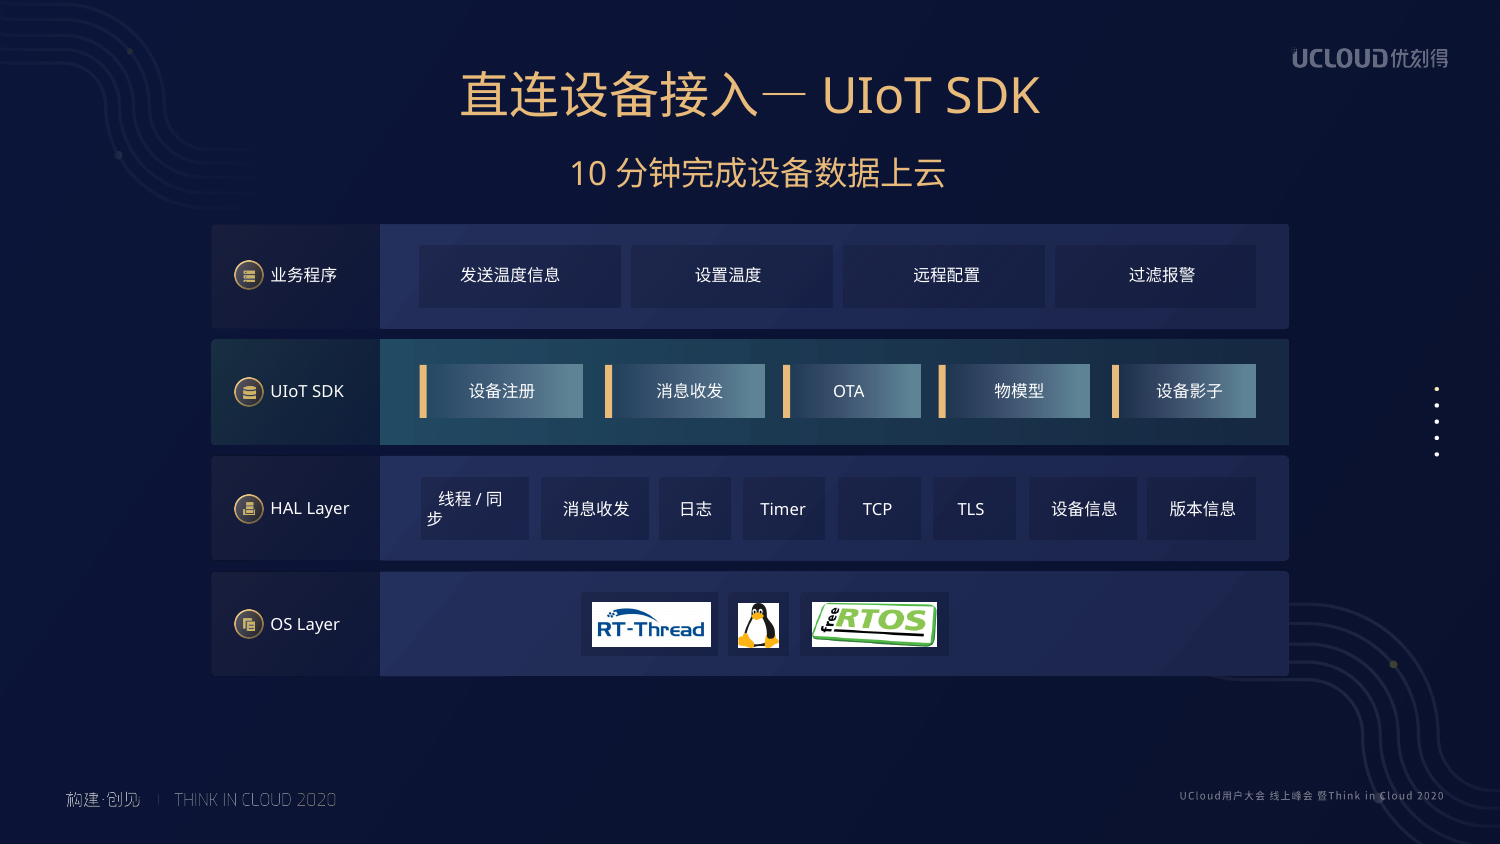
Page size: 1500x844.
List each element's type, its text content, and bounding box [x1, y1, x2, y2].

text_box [783, 364, 921, 418]
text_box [938, 364, 1090, 418]
text_box 设备信息 [1032, 491, 1132, 527]
text_box TCP [855, 491, 909, 527]
text_box 版本信息 [1151, 491, 1251, 527]
text_box [843, 245, 1044, 308]
text_box TLS [950, 491, 1003, 527]
text_box 设置温度 [678, 258, 778, 293]
text_box HAL Layer [263, 490, 367, 526]
text_box Timer [744, 491, 823, 527]
text_box OS Layer [263, 606, 362, 641]
text_box UIoT SDK [263, 373, 356, 408]
text_box 发送温度信息 [443, 258, 578, 293]
text_box [1055, 245, 1256, 308]
text_box [211, 455, 380, 561]
text_box 过滤报警 [1112, 258, 1212, 293]
text_box [838, 477, 921, 540]
text_box 远程配置 [897, 258, 997, 293]
text_box [1029, 477, 1137, 540]
text_box [541, 477, 649, 540]
text_box 10分钟完成设备数据上云 [554, 144, 963, 199]
text_box [800, 592, 949, 656]
text_box [380, 455, 1289, 561]
text_box [213, 338, 1290, 446]
text_box [211, 571, 380, 677]
text_box 业务程序 [263, 257, 351, 292]
text_box [226, 571, 1289, 677]
text_box [728, 592, 789, 656]
picture [0, 0, 1500, 844]
text_box 日志 [671, 491, 725, 527]
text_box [605, 364, 765, 418]
text_box [743, 477, 825, 540]
text_box [421, 477, 529, 540]
text_box [1147, 477, 1256, 540]
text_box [419, 364, 583, 418]
text_box [419, 245, 621, 308]
text_box [581, 592, 718, 656]
text_box [380, 224, 1289, 329]
text_box [933, 477, 1016, 540]
text_box [211, 339, 380, 445]
text_box [631, 245, 833, 308]
text_box 线程/同步 [419, 482, 519, 537]
text_box 消息收发 [544, 491, 644, 527]
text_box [1111, 364, 1256, 418]
text_box [211, 224, 380, 329]
text_box 直连设备接入—UIoT SDK [344, 56, 1156, 131]
text_box [659, 477, 730, 540]
